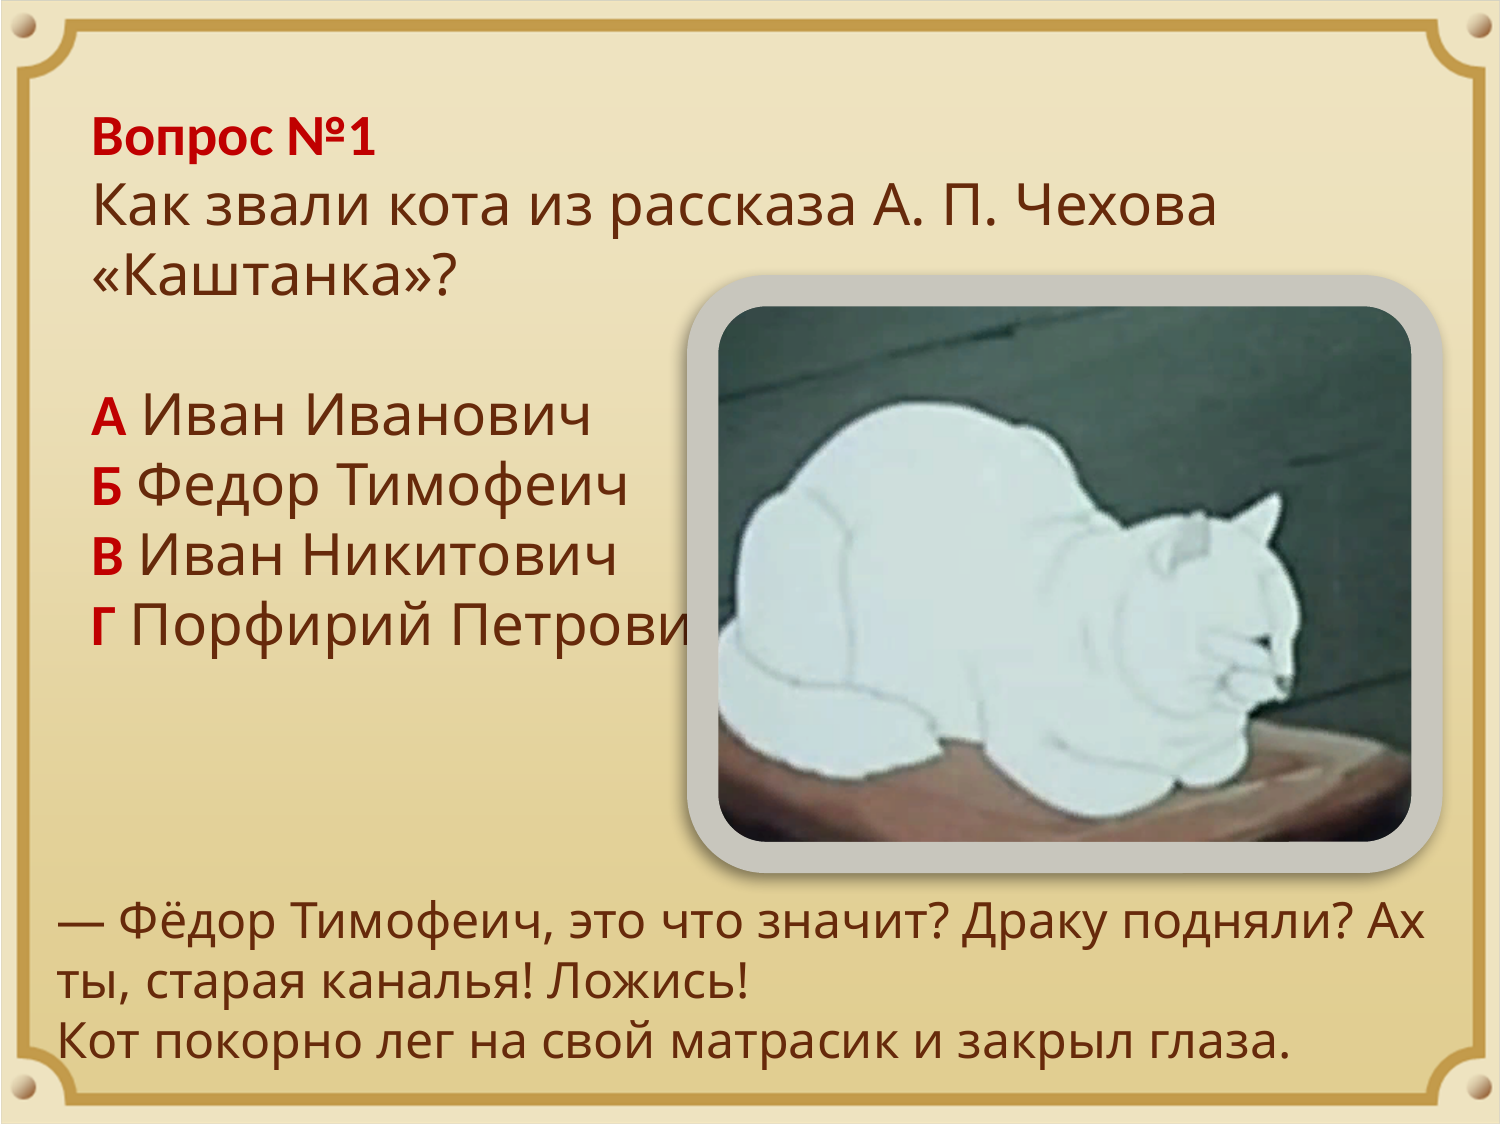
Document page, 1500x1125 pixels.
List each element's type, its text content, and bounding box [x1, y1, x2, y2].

text_box Вопрос №1 Как звали кота из рассказа А. П. Чехова «Каштанка»? А Иван Иванович Б Федор Тимофеич В Иван Никитович Г Порфирий Петрович [76, 89, 1400, 665]
text_box — Фёдор Тимофеич, это что значит? Драку подняли? Ах ты, старая каналья! Ложись! Кот покорно лег на свой матрасик и закрыл глаза. [41, 881, 1471, 1077]
picture [0, 0, 1500, 1125]
